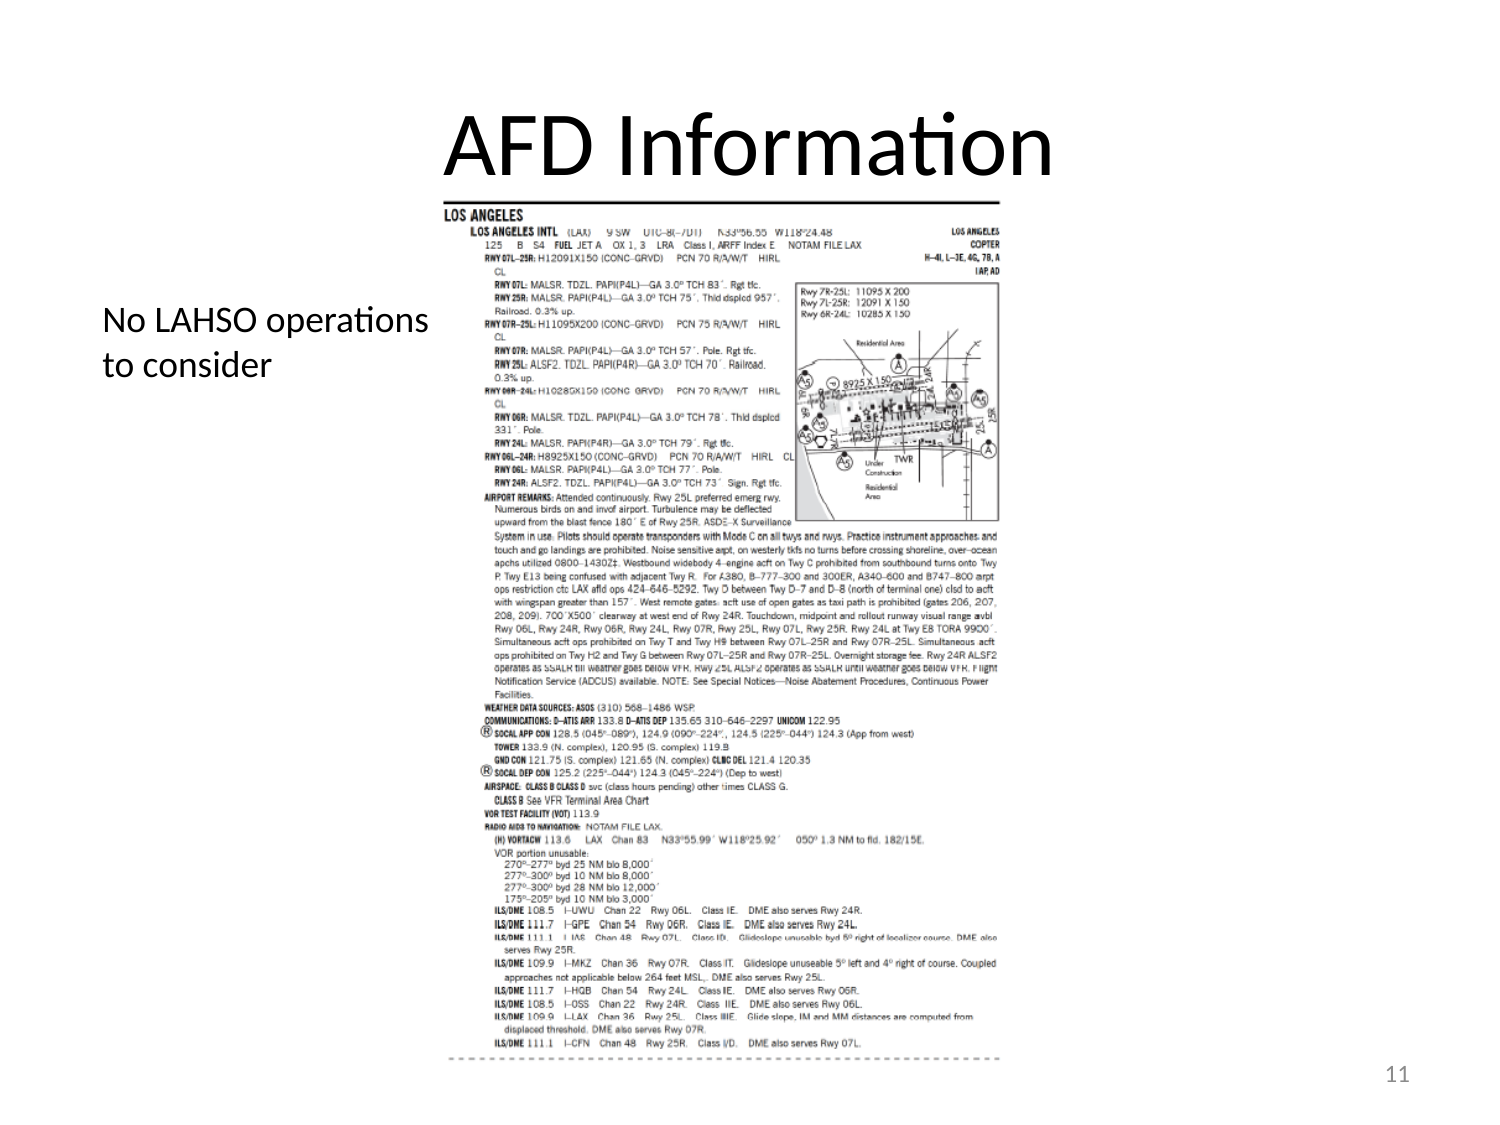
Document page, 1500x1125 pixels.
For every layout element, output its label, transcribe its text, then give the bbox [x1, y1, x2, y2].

picture [424, 187, 1013, 1070]
text_box No LAHSO operations to consider [87, 287, 419, 393]
title AFD Information [75, 45, 1425, 233]
slide_number 11 [1074, 1042, 1425, 1103]
